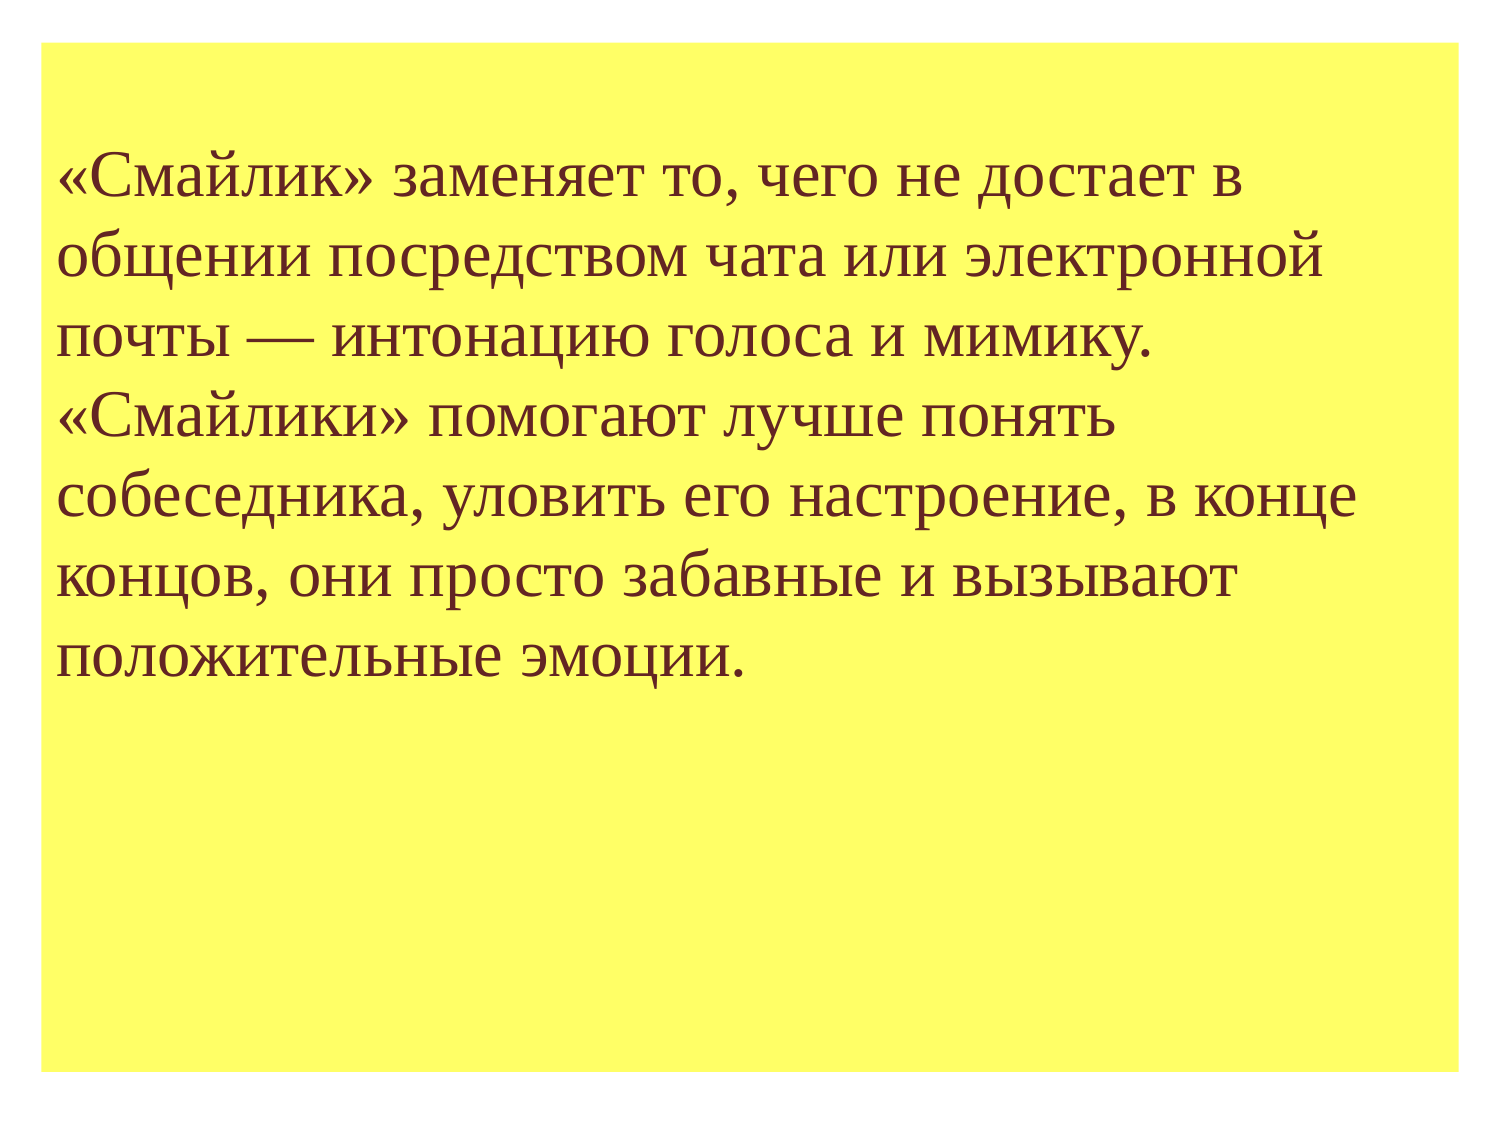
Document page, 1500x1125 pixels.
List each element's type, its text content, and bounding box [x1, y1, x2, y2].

text_box «Смайлик» заменяет то, чего не достает в общении посредством чата или электронной почты — интонацию голоса и мимику. «Смайлики» помогают лучше понять собеседника, уловить его настроение, в конце концов, они просто забавные и вызывают положительные эмоции. [41, 42, 1459, 1072]
